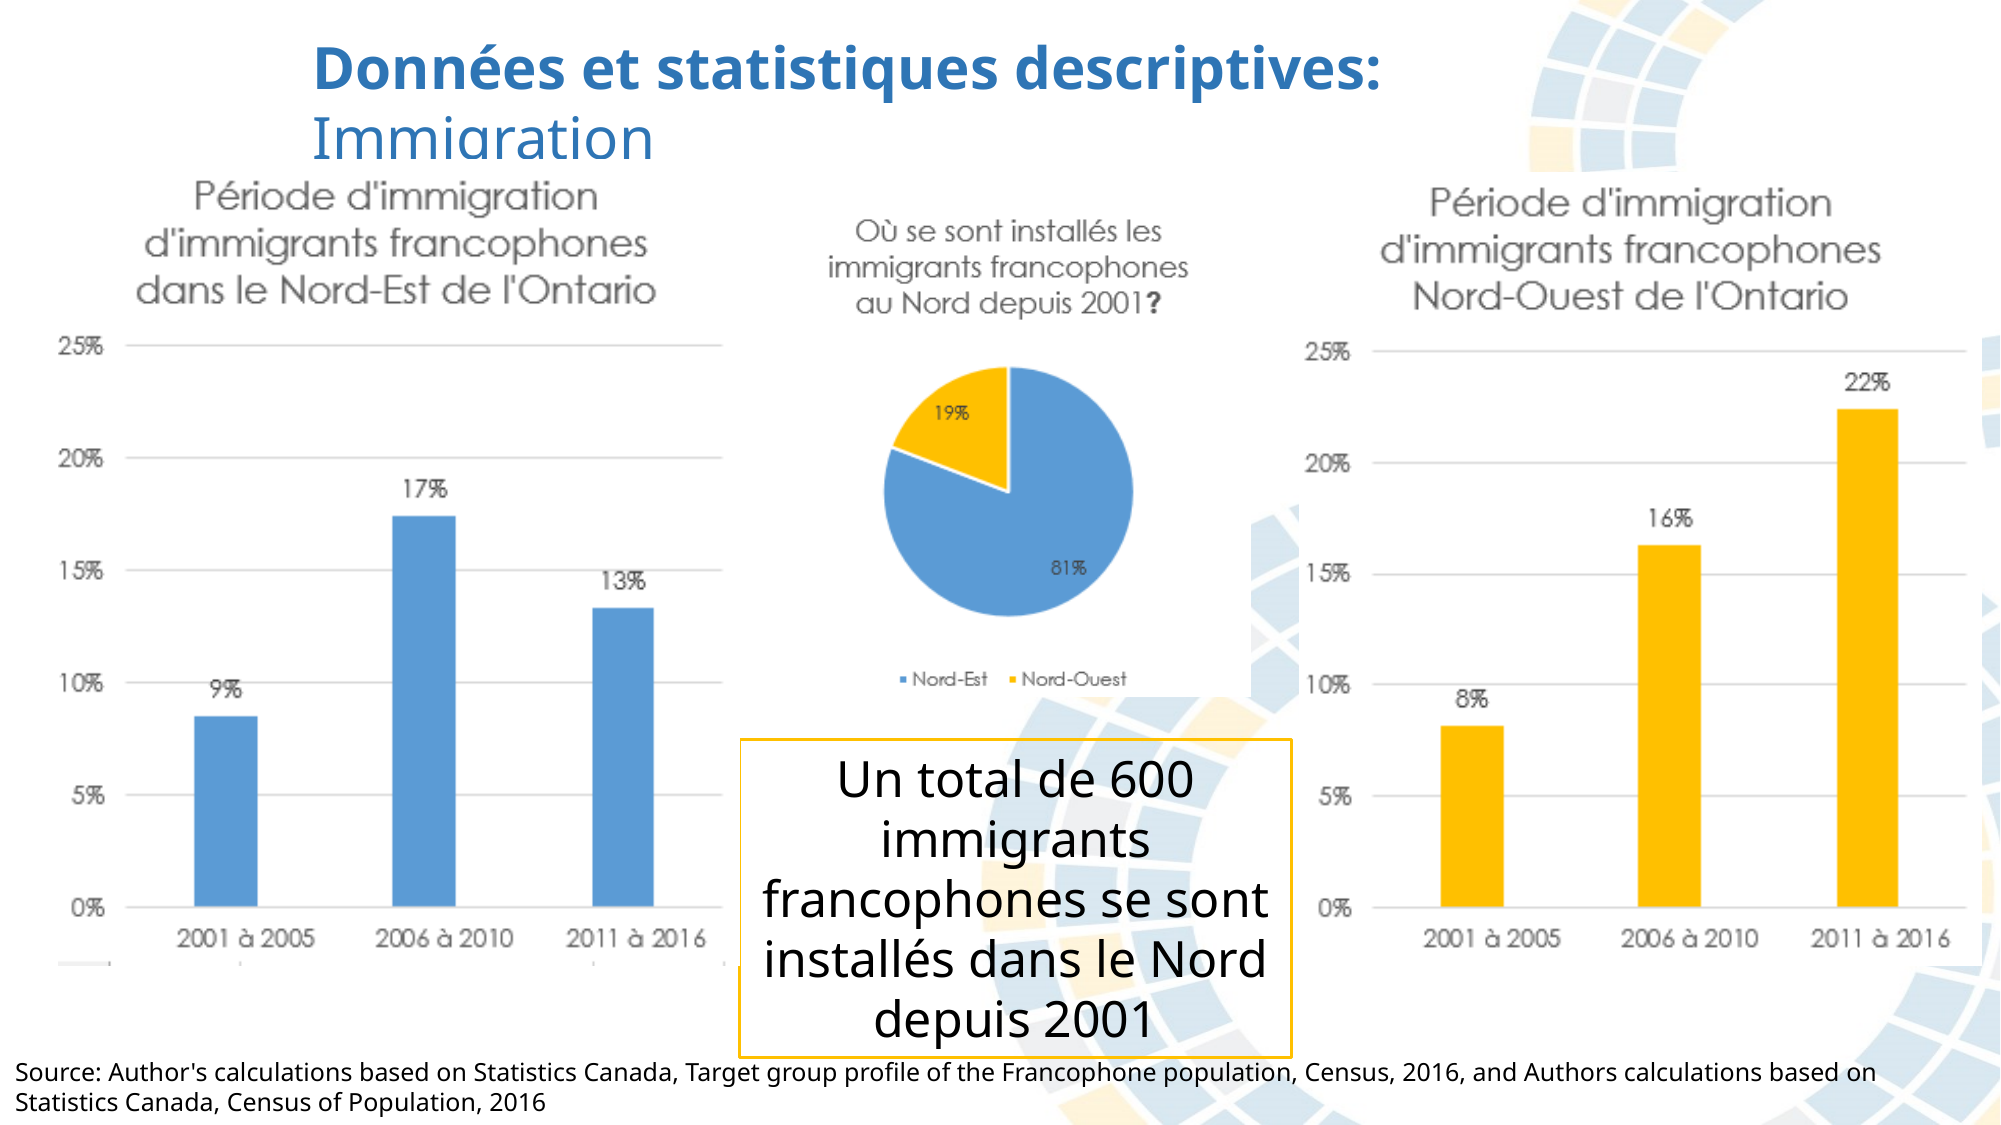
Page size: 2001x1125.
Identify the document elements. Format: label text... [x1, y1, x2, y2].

text_box Un total de 600 immigrants francophones se sont installés dans le Nord depuis 2001 [739, 739, 1292, 1049]
text_box Données et statistiques descriptives: Immigration [297, 23, 1703, 110]
text_box Source: Author's calculations based on Statistics Canada, Target group profile of the Francophone population, Census, 2016, and Authors calculations based on Statistics Canada, Census of Population, 2016 [0, 1049, 1923, 1125]
picture [0, 0, 2001, 1125]
